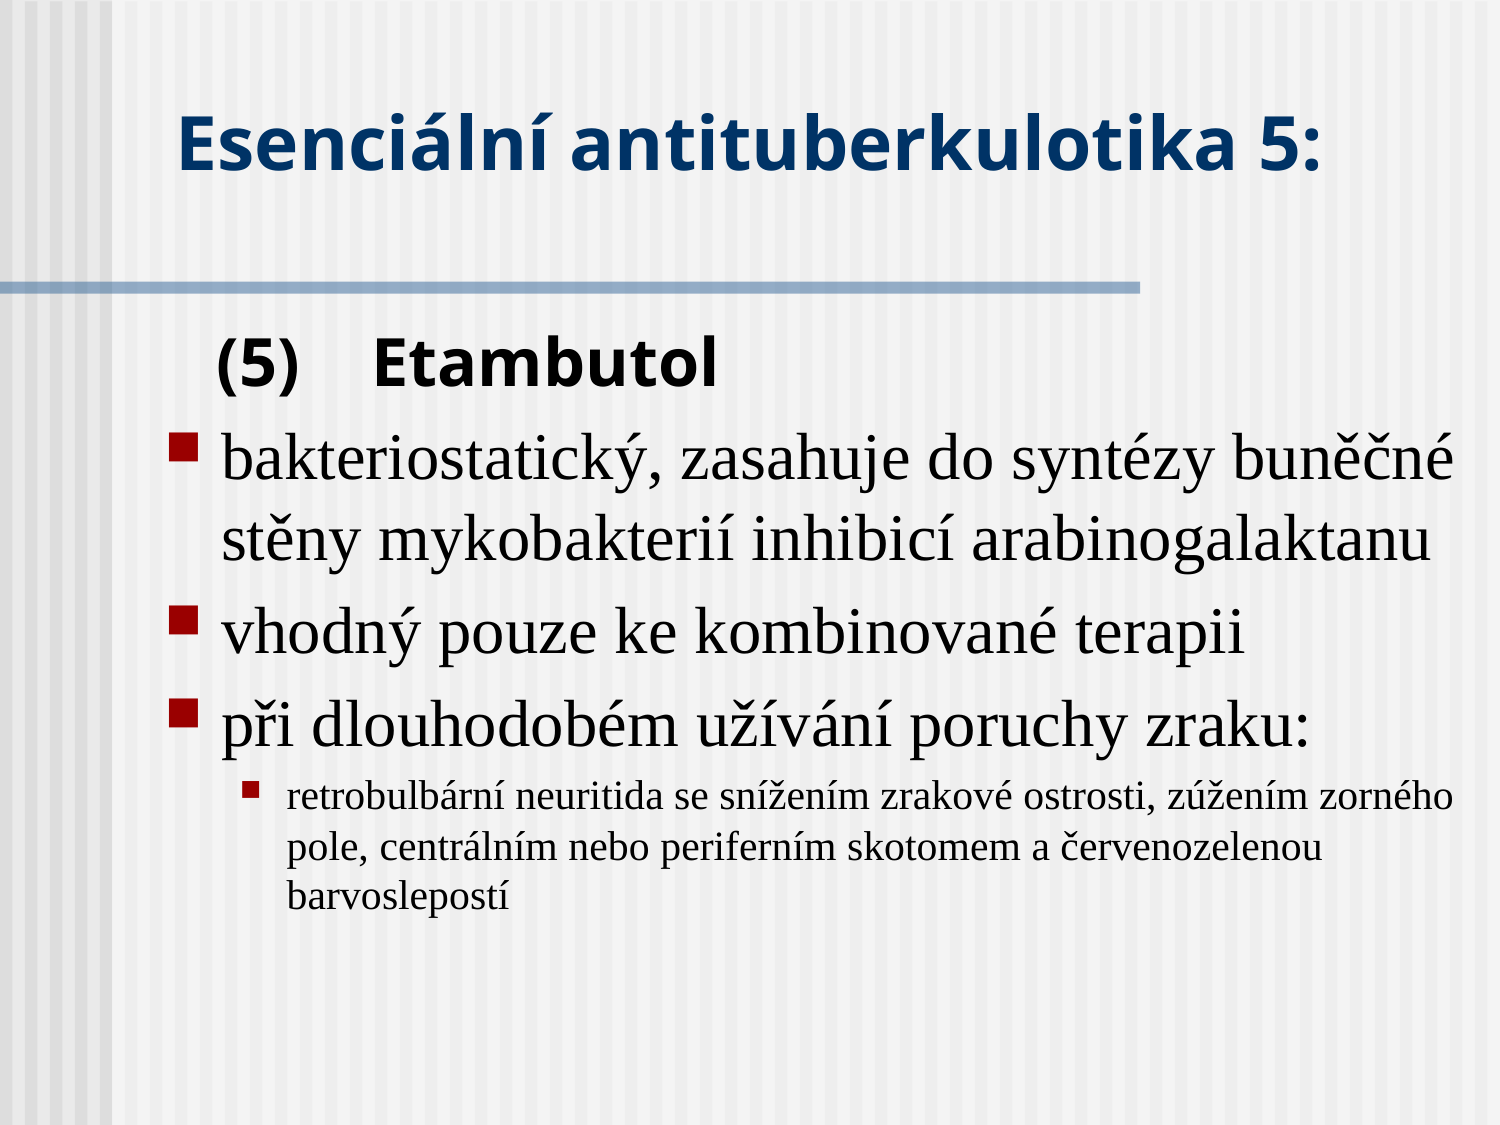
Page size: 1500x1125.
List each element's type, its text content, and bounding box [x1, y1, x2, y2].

title Esenciální antituberkulotika 5: [160, 87, 1500, 193]
list (5) Etambutol bakteriostatický, zasahuje do syntézy buněčné stěny mykobakterií inhibicí arabinogalaktanu vhodný pouze ke kombinované terapii při dlouhodobém užívání poruchy zraku: retrobulbární neuritida se snížením zrakové ostrosti, zúžením zorného pole, centrálním nebo periferním skotomem a červenozelenou barvoslepostí [149, 312, 1481, 1000]
